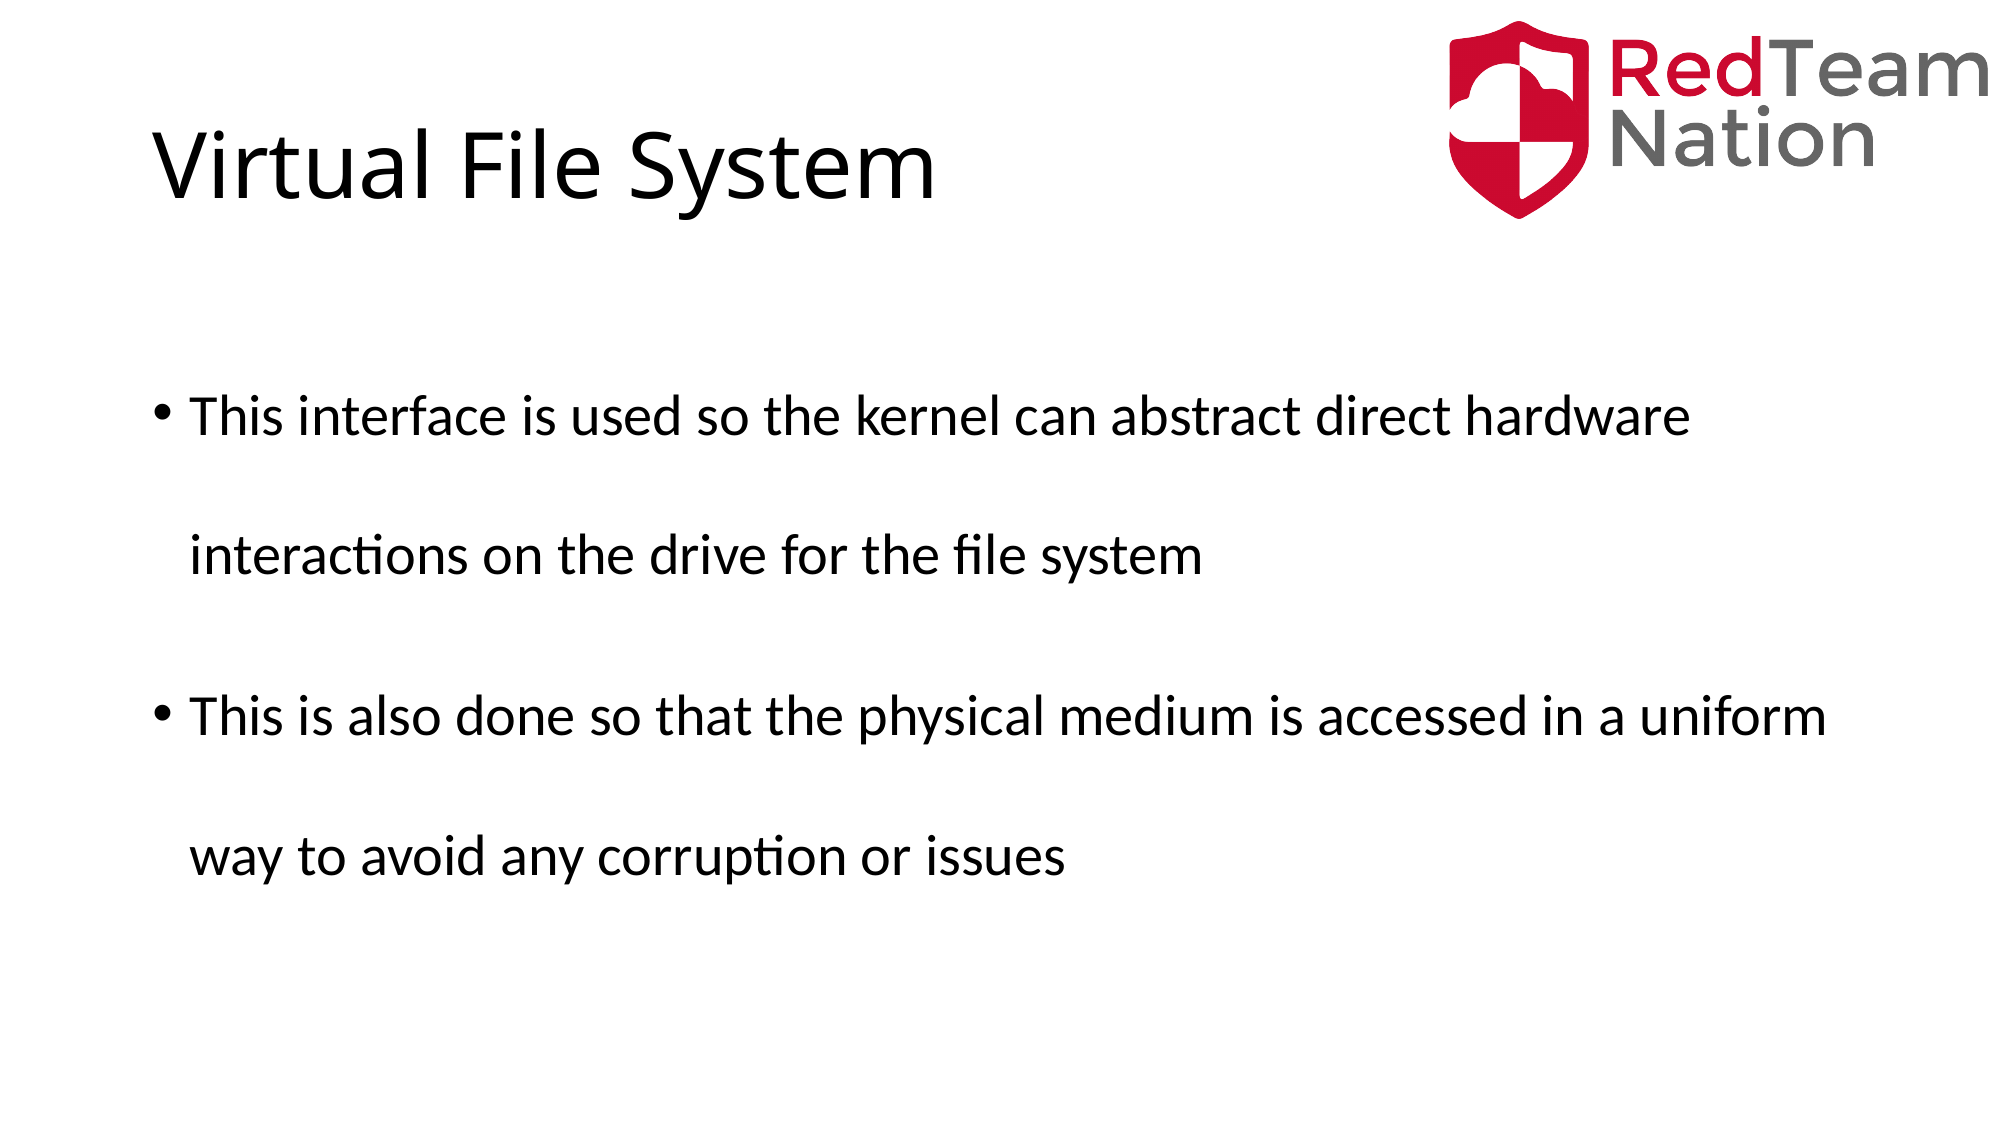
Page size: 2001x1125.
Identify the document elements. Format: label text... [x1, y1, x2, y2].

picture [1449, 21, 1988, 220]
list This interface is used so the kernel can abstract direct hardware interactions on the drive for the file system This is also done so that the physical medium is accessed in a uniform way to avoid any corruption or issues [137, 299, 1863, 1014]
title Virtual File System [137, 59, 1863, 278]
